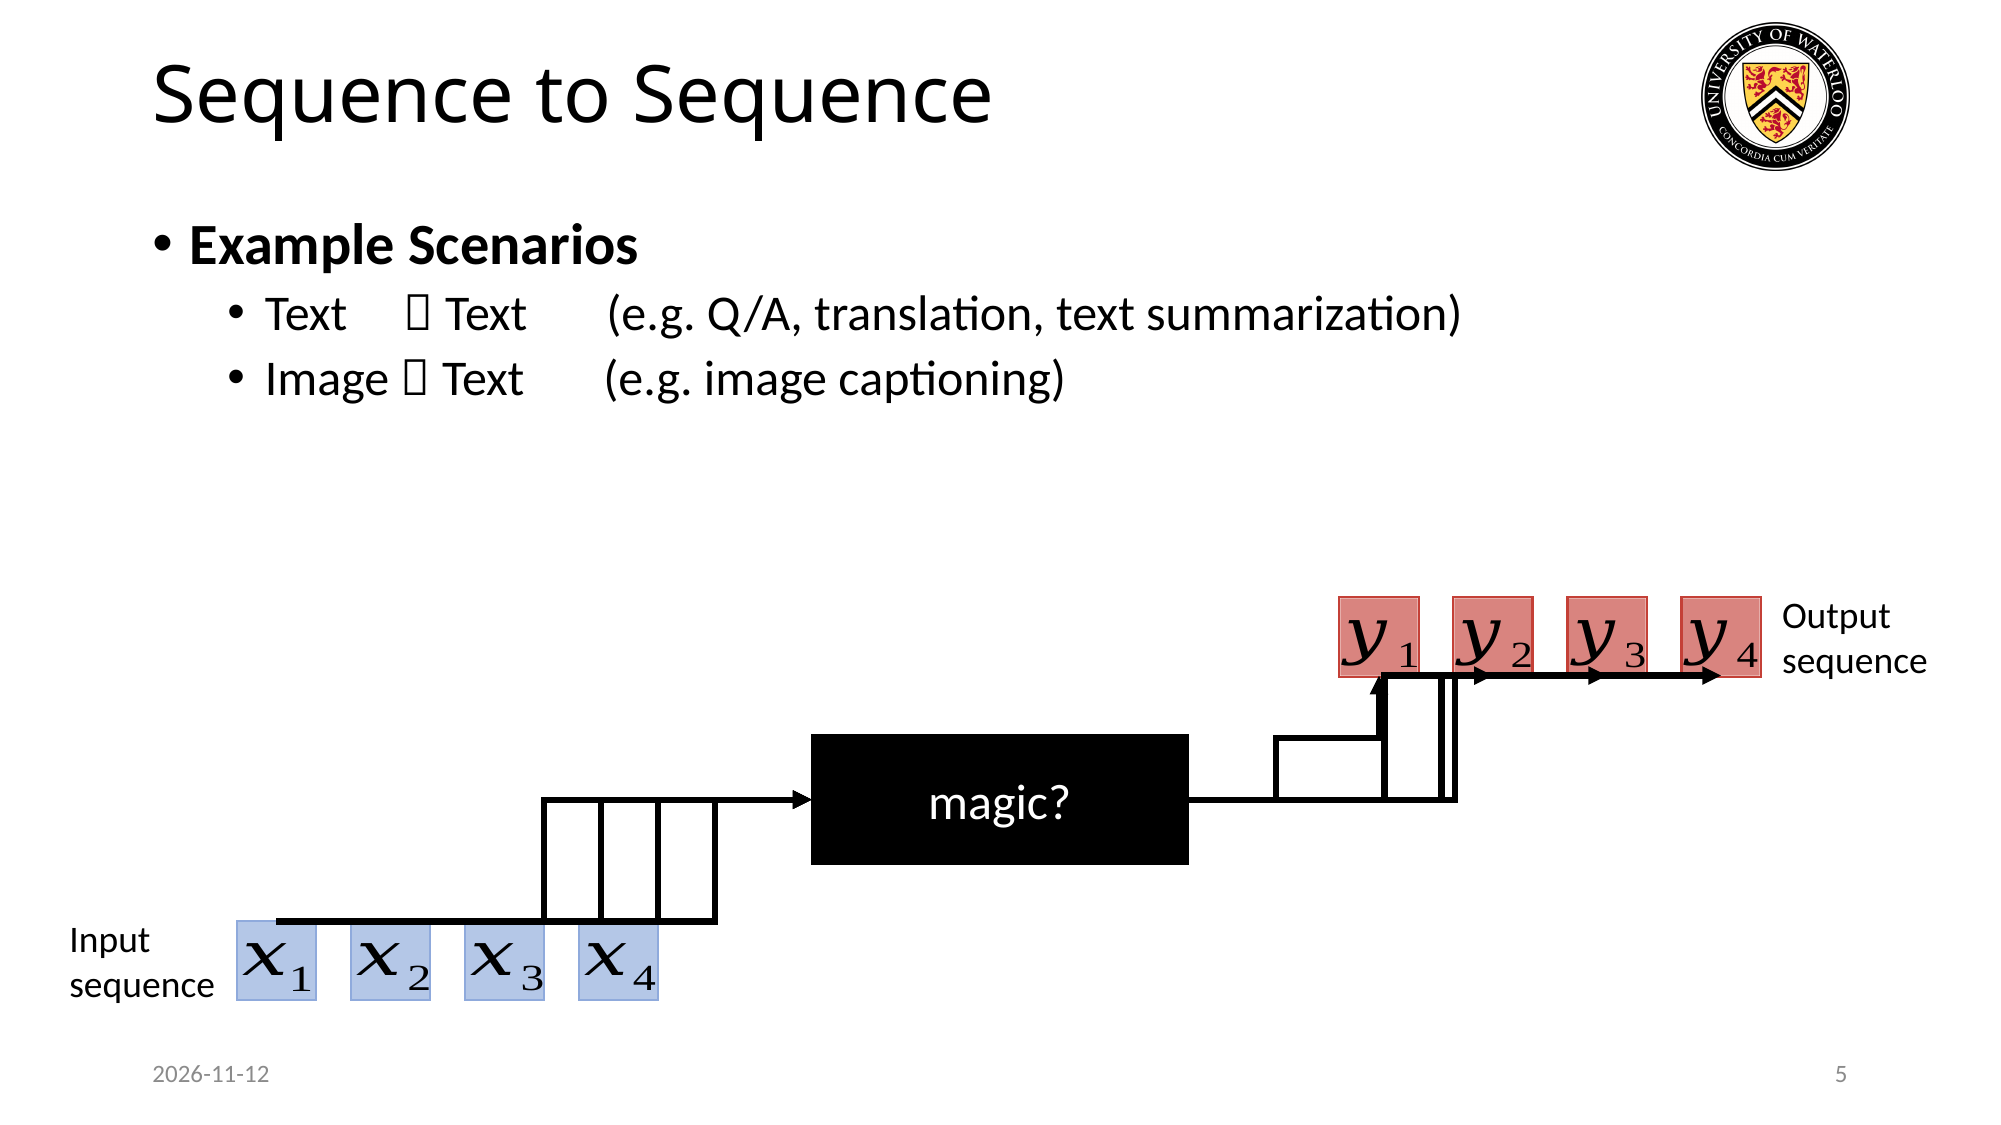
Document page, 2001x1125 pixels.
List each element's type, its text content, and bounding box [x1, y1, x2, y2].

list Example Scenarios Text  Text (e.g. Q/A, translation, text summarization) Image  Text (e.g. image captioning) [137, 206, 1863, 583]
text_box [54, 583, 1946, 1014]
title Sequence to Sequence [137, 22, 1863, 171]
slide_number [137, 1042, 588, 1103]
slide_number 5 [1412, 1042, 1863, 1103]
